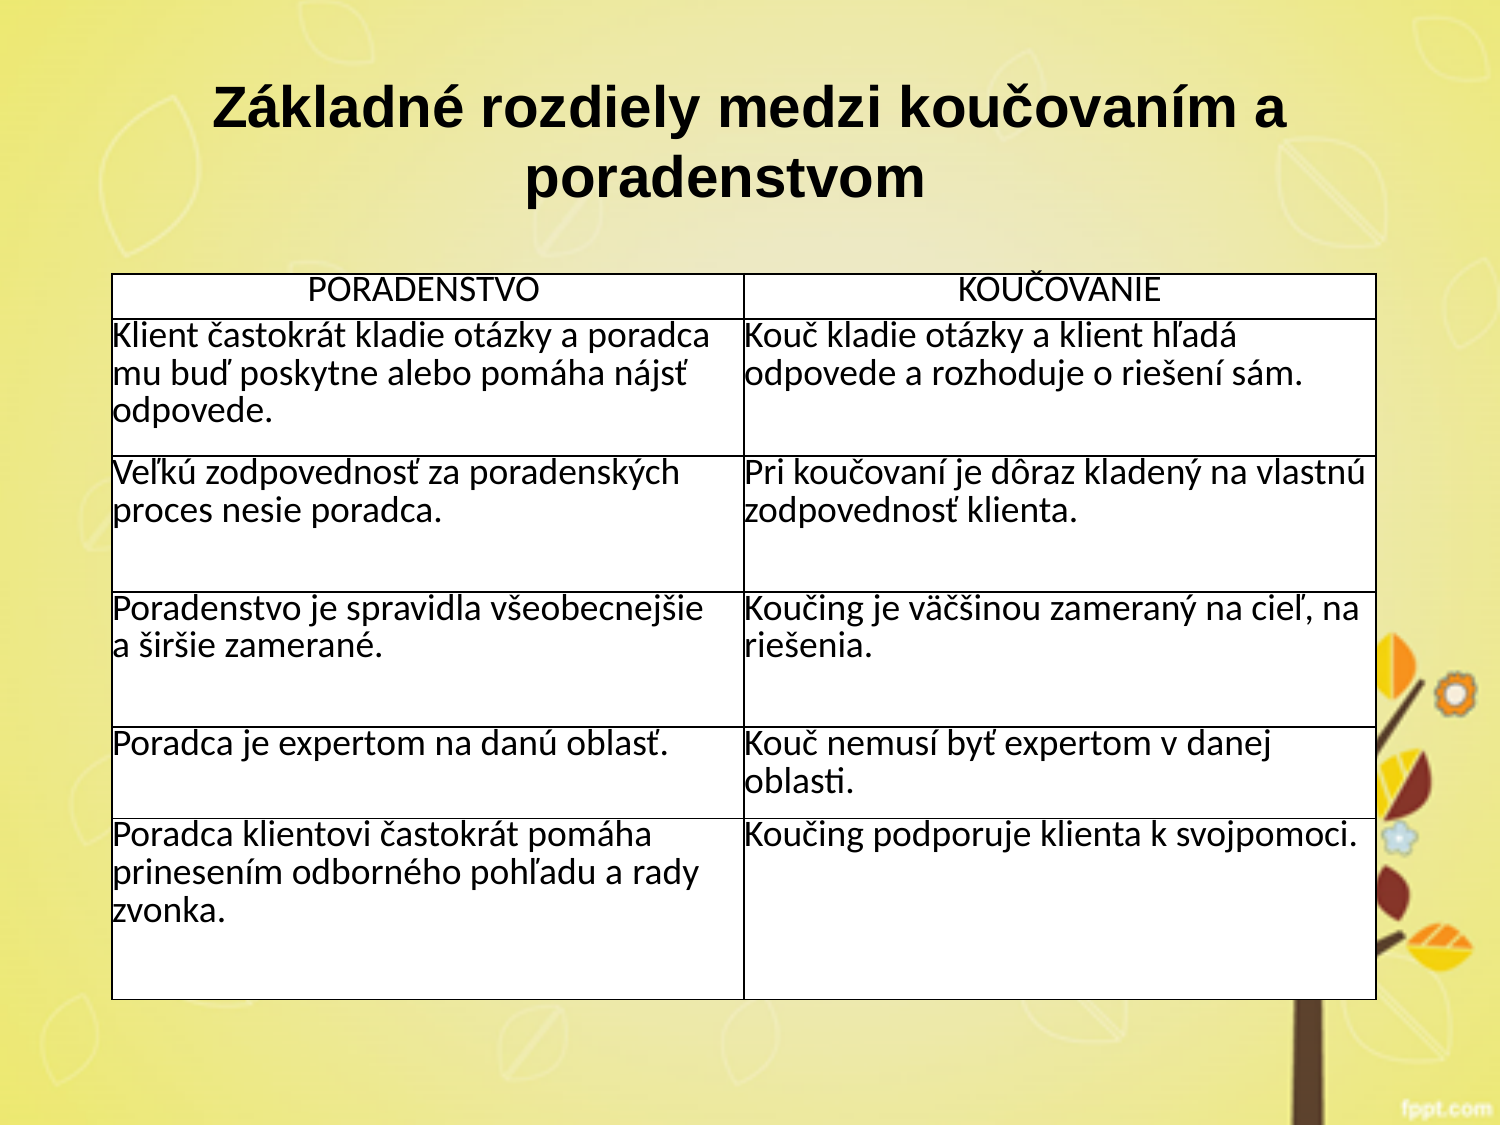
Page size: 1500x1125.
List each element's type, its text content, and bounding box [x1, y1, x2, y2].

table_header PORADENSTVO [113, 275, 743, 318]
table_cell Poradca klientovi častokrát pomáha prinesením odborného pohľadu a rady zvonka. [113, 819, 743, 999]
table_header KOUČOVANIE [745, 275, 1375, 318]
table_cell Kouč nemusí byť expertom v danej oblasti. [745, 728, 1375, 818]
table_cell Poradenstvo je spravidla všeobecnejšie a širšie zamerané. [113, 593, 743, 726]
table_cell Klient častokrát kladie otázky a poradca mu buď poskytne alebo pomáha nájsť odpovede. [113, 320, 743, 455]
table_cell Veľkú zodpovednosť za poradenských proces nesie poradca. [113, 457, 743, 591]
table_cell Pri koučovaní je dôraz kladený na vlastnú zodpovednosť klienta. [745, 457, 1375, 591]
table_cell Koučing je väčšinou zameraný na cieľ, na riešenia. [745, 593, 1375, 726]
table_cell Kouč kladie otázky a klient hľadá odpovede a rozhoduje o riešení sám. [745, 320, 1375, 455]
title Základné rozdiely medzi koučovaním a poradenstvom [75, 45, 1425, 233]
picture [0, 0, 1500, 1125]
table_cell Koučing podporuje klienta k svojpomoci. [745, 819, 1375, 999]
table_cell Poradca je expertom na danú oblasť. [113, 728, 743, 818]
